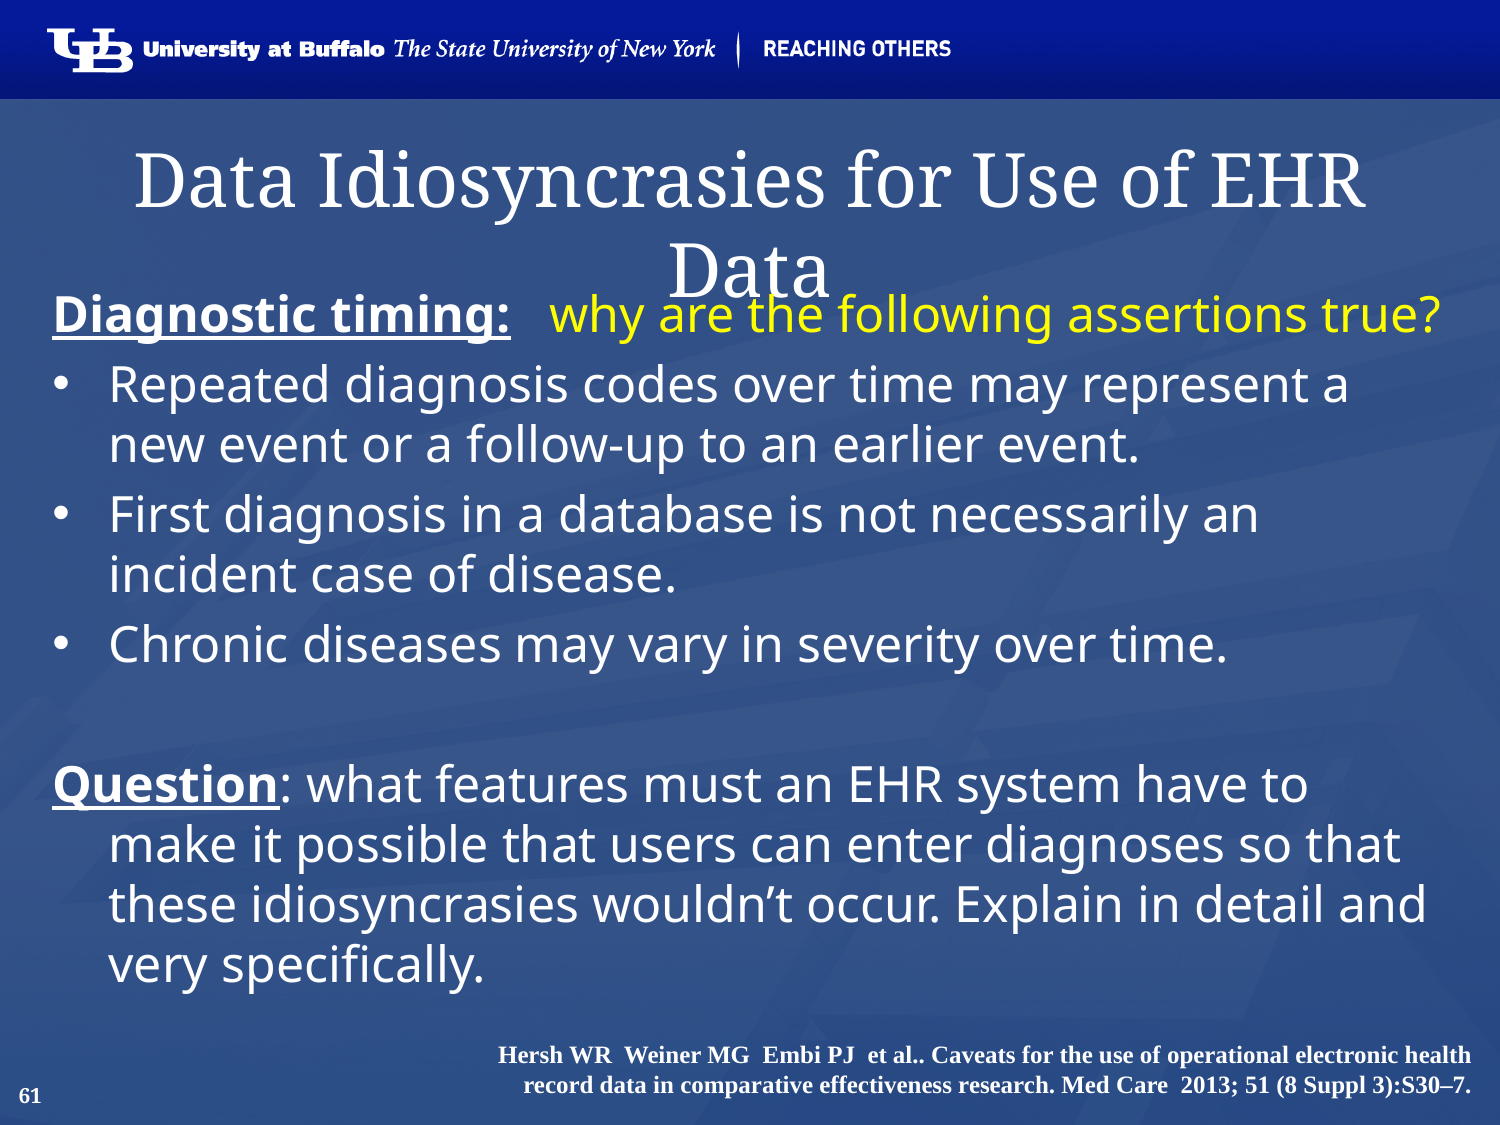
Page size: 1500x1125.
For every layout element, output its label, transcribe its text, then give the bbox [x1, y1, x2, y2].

text_box Hersh WR Weiner MG Embi PJ et al.. Caveats for the use of operational electronic health record data in comparative effectiveness research. Med Care 2013; 51 (8 Suppl 3):S30–7. [462, 1031, 1488, 1107]
picture [0, 0, 1500, 99]
list Diagnostic timing: why are the following assertions true? Repeated diagnosis codes over time may represent a new event or a follow-up to an earlier event. First diagnosis in a database is not necessarily an incident case of disease. Chronic diseases may vary in severity over time. Question: what features must an EHR system have to make it possible that users can enter diagnoses so that these idiosyncrasies wouldn’t occur. Explain in detail and very specifically. [37, 275, 1463, 1088]
title Data Idiosyncrasies for Use of EHR Data [37, 125, 1463, 250]
